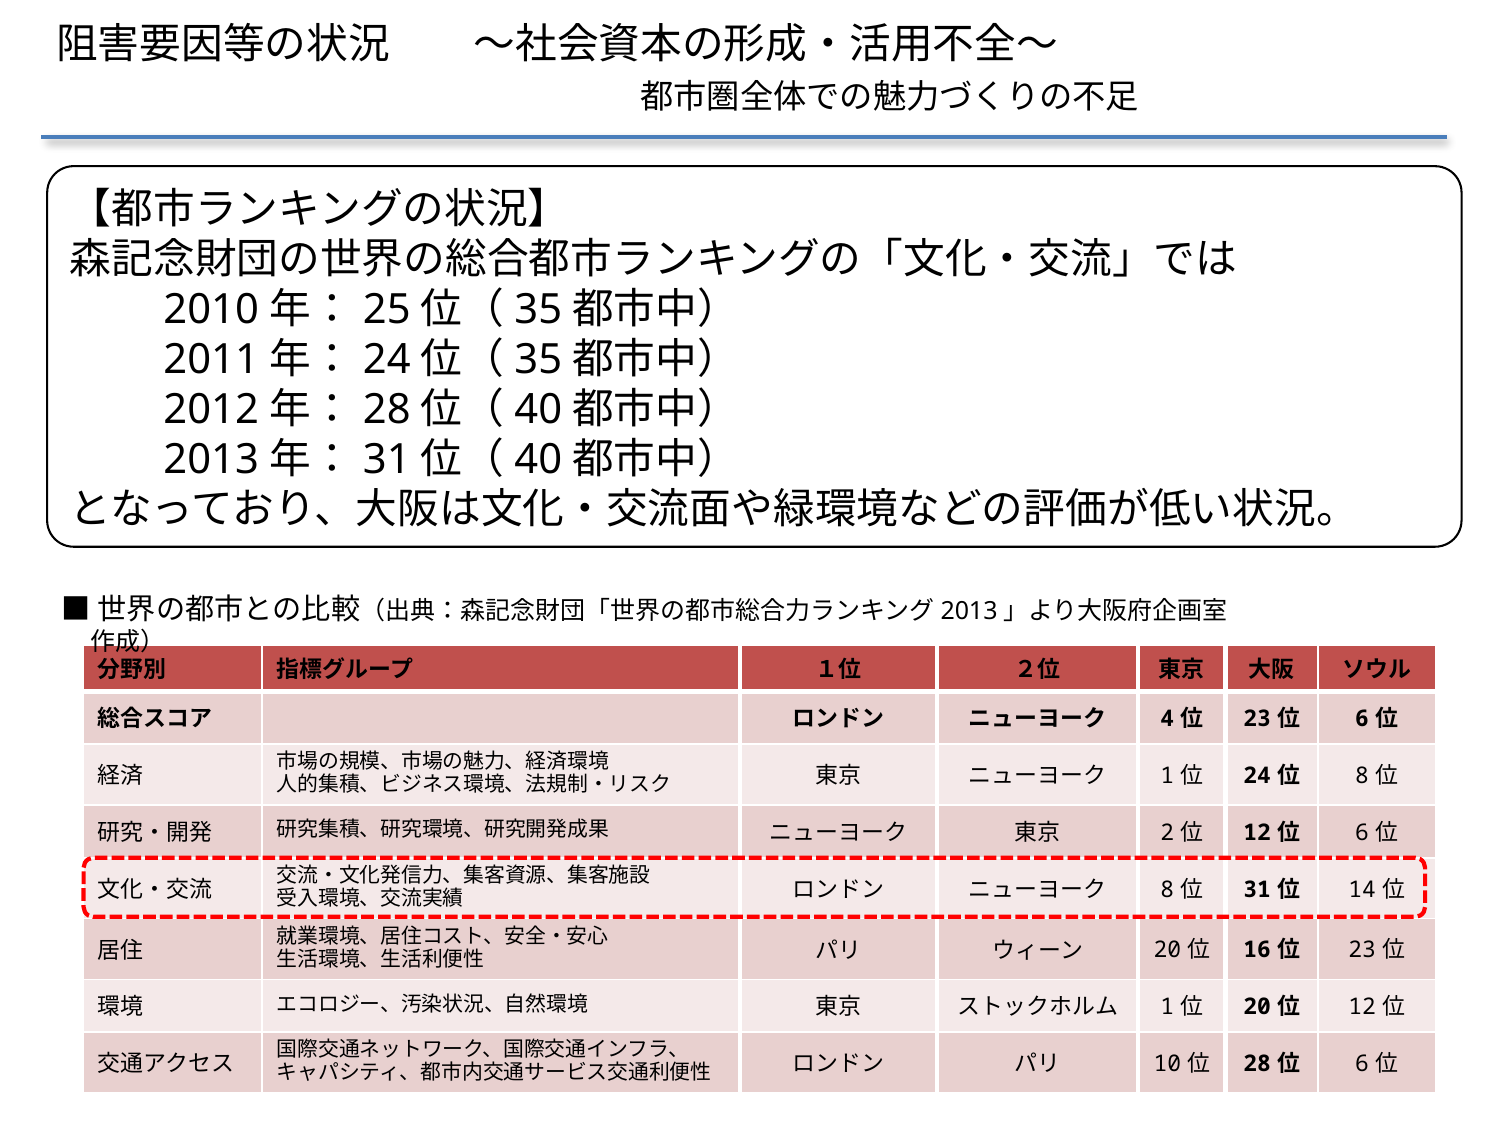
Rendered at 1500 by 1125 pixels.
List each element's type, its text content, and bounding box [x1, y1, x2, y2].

table_header 分野別 [84, 663, 261, 689]
table_cell ニューヨーク [939, 745, 1136, 804]
table_cell 23位 [1319, 919, 1435, 979]
table_cell 1位 [1140, 745, 1223, 804]
table_cell ニューヨーク [939, 694, 1136, 743]
text_box [83, 857, 1426, 917]
table_cell 就業環境、居住コスト、安全・安心 生活環境、生活利便性 [263, 919, 738, 979]
table_cell 居住 [84, 919, 261, 979]
text_box 阻害要因等の状況 ～社会資本の形成・活用不全～ 都市圏全体での魅力づくりの不足 [41, 9, 1329, 124]
table_cell 東京 [742, 745, 935, 804]
table_cell 12位 [1319, 980, 1435, 1031]
table_cell 23位 [1228, 694, 1317, 743]
table_cell 総合スコア [84, 694, 261, 743]
table_header 東京 [1140, 663, 1223, 689]
table_cell ウィーン [939, 919, 1136, 979]
table_cell ニューヨーク [742, 806, 935, 857]
table_cell 16位 [1228, 919, 1317, 979]
table_cell ロンドン [742, 1033, 935, 1092]
table_cell ストックホルム [939, 980, 1136, 1031]
table_cell 8位 [1319, 745, 1435, 804]
text_box ■世界の都市との比較（出典：森記念財団「世界の都市総合力ランキング2013」より大阪府企画室作成） [46, 582, 1246, 663]
table_cell 2位 [1140, 806, 1223, 857]
table_cell パリ [742, 919, 935, 979]
table_cell 国際交通ネットワーク、国際交通インフラ、 キャパシティ、都市内交通サービス交通利便性 [263, 1033, 738, 1092]
table_header １位 [742, 663, 935, 689]
table_cell 20位 [1140, 919, 1223, 979]
table_header 大阪 [1228, 646, 1317, 689]
table_cell [263, 694, 738, 743]
table_cell 6位 [1319, 694, 1435, 743]
table_cell 24位 [1228, 745, 1317, 804]
table_cell 研究・開発 [84, 806, 261, 857]
table_cell パリ [939, 1033, 1136, 1092]
table_cell 市場の規模、市場の魅力、経済環境 人的集積、ビジネス環境、法規制・リスク [263, 745, 738, 804]
text_box 【都市ランキングの状況】 森記念財団の世界の総合都市ランキングの「文化・交流」では 2010年：25位（35都市中） 2011年：24位（35都市中） 2012年：28位（40都市中） 2013年：31位（40都市中） となっており、大阪は文化・交流面や緑環境などの評価が低い状況。 [45, 164, 1464, 549]
table_cell 東京 [939, 806, 1136, 857]
table_cell 1位 [1140, 980, 1223, 1031]
table_header ２位 [939, 663, 1136, 689]
table_cell 28位 [1228, 1033, 1317, 1092]
table_cell 東京 [742, 980, 935, 1031]
table_header ソウル [1319, 646, 1435, 689]
table_cell 12位 [1228, 806, 1317, 857]
table_header 指標グループ [263, 663, 738, 689]
table_cell 4位 [1140, 694, 1223, 743]
table_cell 交通アクセス [84, 1033, 261, 1092]
table_cell 6位 [1319, 806, 1435, 857]
table_cell 環境 [84, 980, 261, 1031]
table_cell 6位 [1319, 1033, 1435, 1092]
table_cell 文化・交流 [84, 913, 261, 918]
table_cell 経済 [84, 745, 261, 804]
table_cell 20位 [1228, 980, 1317, 1031]
table_cell エコロジー、汚染状況、自然環境 [263, 980, 738, 1031]
table_cell 研究集積、研究環境、研究開発成果 [263, 806, 738, 857]
table_cell ロンドン [742, 694, 935, 743]
table_cell 10位 [1140, 1033, 1223, 1092]
table_cell 14位 [1319, 859, 1435, 918]
